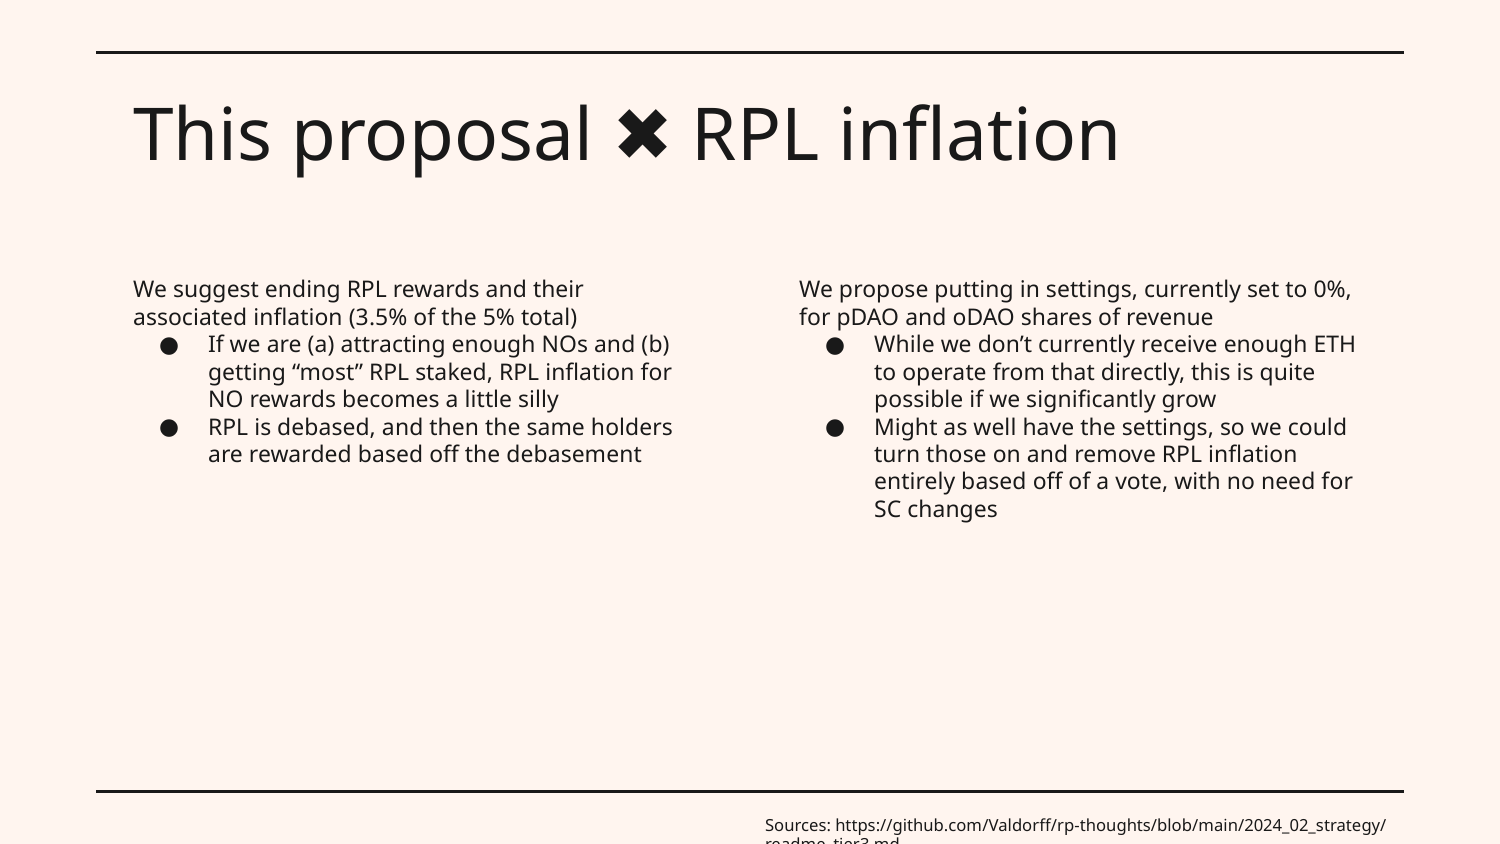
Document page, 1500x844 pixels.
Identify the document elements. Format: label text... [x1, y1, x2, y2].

subtitle We propose putting in settings, currently set to 0%, for pDAO and oDAO shares of revenue While we don’t currently receive enough ETH to operate from that directly, this is quite possible if we significantly grow Might as well have the settings, so we could turn those on and remove RPL inflation entirely based off of a vote, with no need for SC changes [784, 259, 1382, 717]
subtitle We suggest ending RPL rewards and their associated inflation (3.5% of the 5% total) If we are (a) attracting enough NOs and (b) getting “most” RPL staked, RPL inflation for NO rewards becomes a little silly RPL is debased, and then the same holders are rewarded based off the debasement [118, 259, 716, 717]
text_box Sources: https://github.com/Valdorff/rp-thoughts/blob/main/2024_02_strategy/readme_tier3.md [750, 799, 1494, 844]
title This proposal ✖ RPL inflation [118, 72, 1382, 167]
